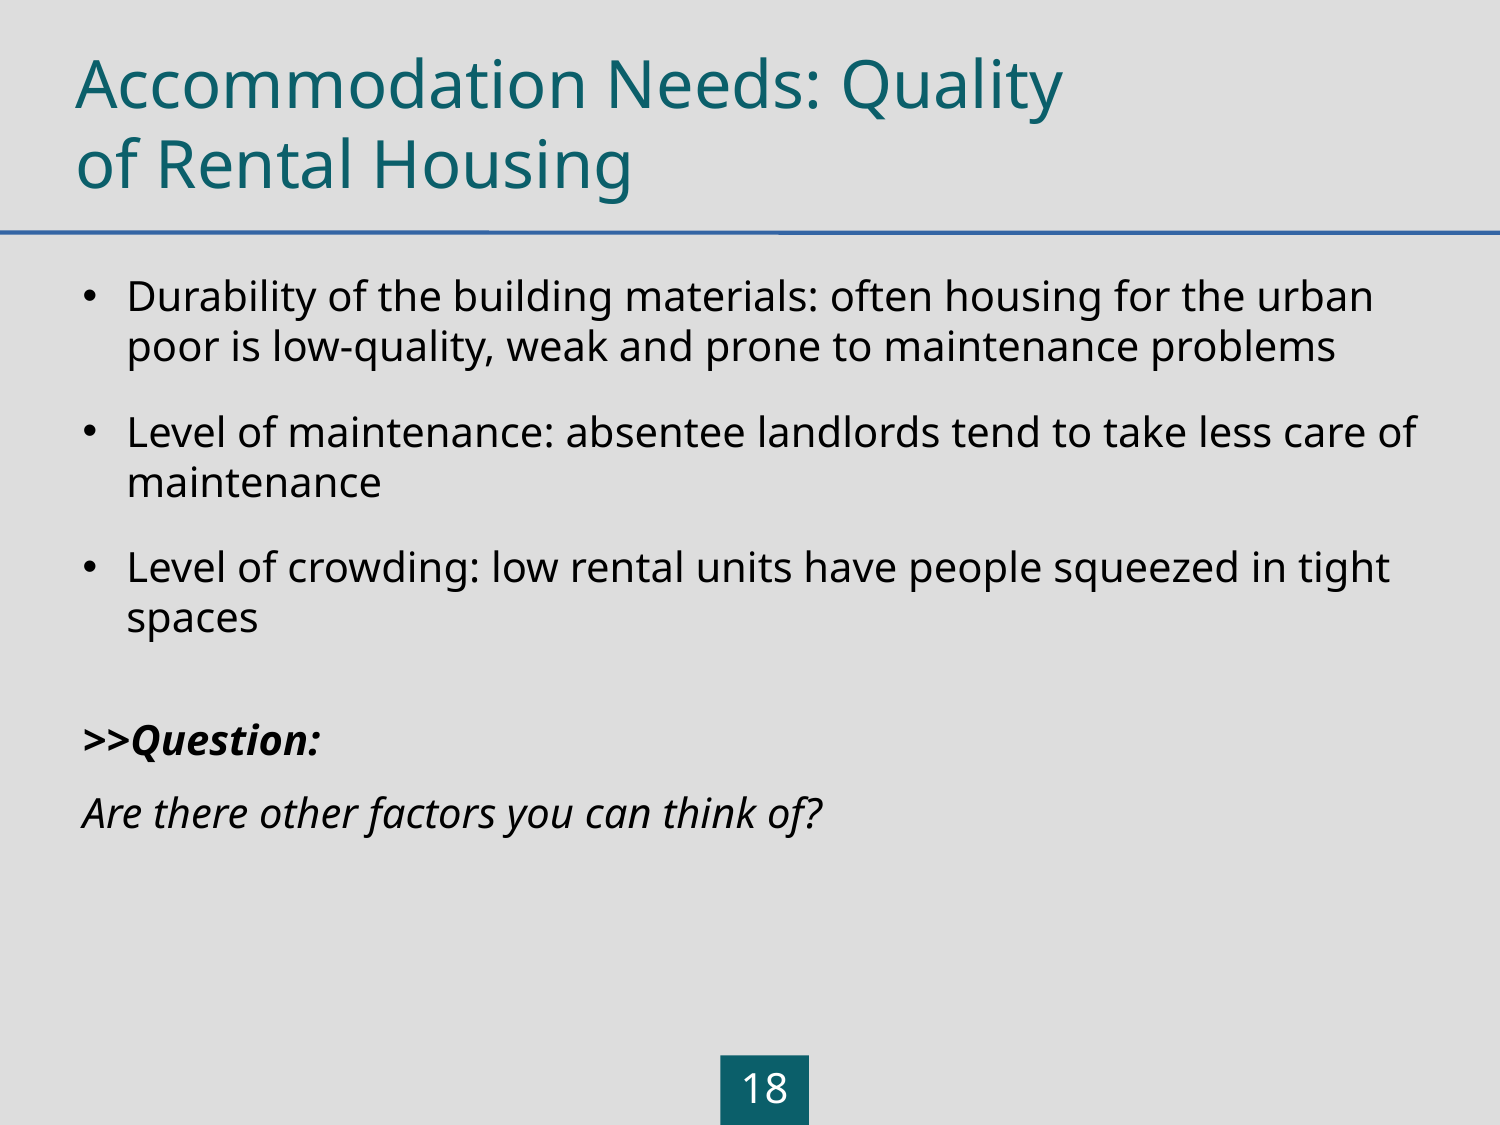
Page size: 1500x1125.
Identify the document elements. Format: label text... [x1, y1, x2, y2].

list Durability of the building materials: often housing for the urban poor is low-quality, weak and prone to maintenance problems Level of maintenance: absentee landlords tend to take less care of maintenance Level of crowding: low rental units have people squeezed in tight spaces >>Question: Are there other factors you can think of? [74, 261, 1426, 1006]
title Accommodation Needs: Quality of Rental Housing [74, 24, 1138, 203]
text_box 18 [720, 1055, 809, 1125]
